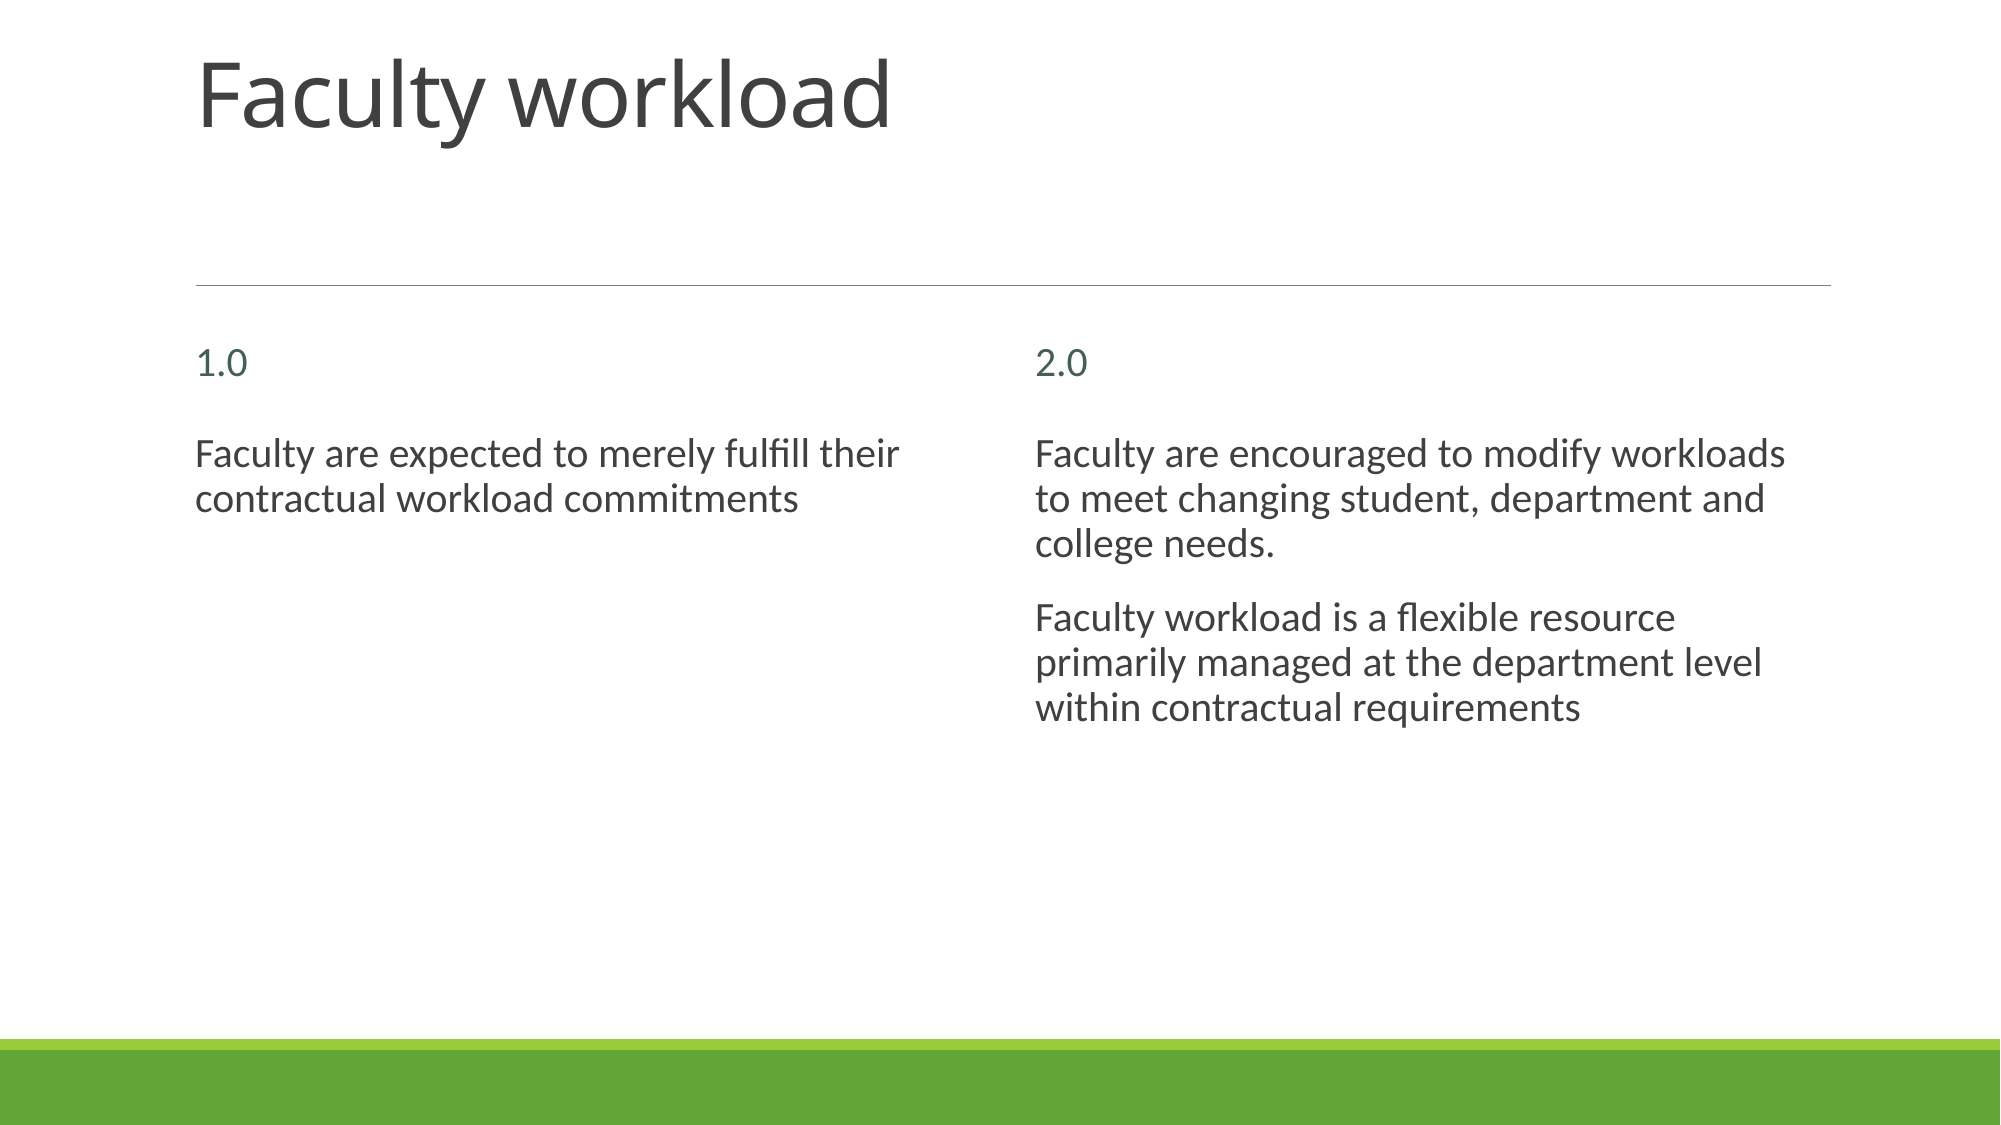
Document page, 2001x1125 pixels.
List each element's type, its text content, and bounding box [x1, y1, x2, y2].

list 2.0 [1020, 302, 1830, 423]
title Faculty workload [180, 47, 1830, 154]
list Faculty are expected to merely fulfill their contractual workload commitments [180, 423, 990, 978]
list Faculty are encouraged to modify workloads to meet changing student, department and college needs. Faculty workload is a flexible resource primarily managed at the department level within contractual requirements [1020, 423, 1830, 978]
list 1.0 [180, 302, 990, 423]
